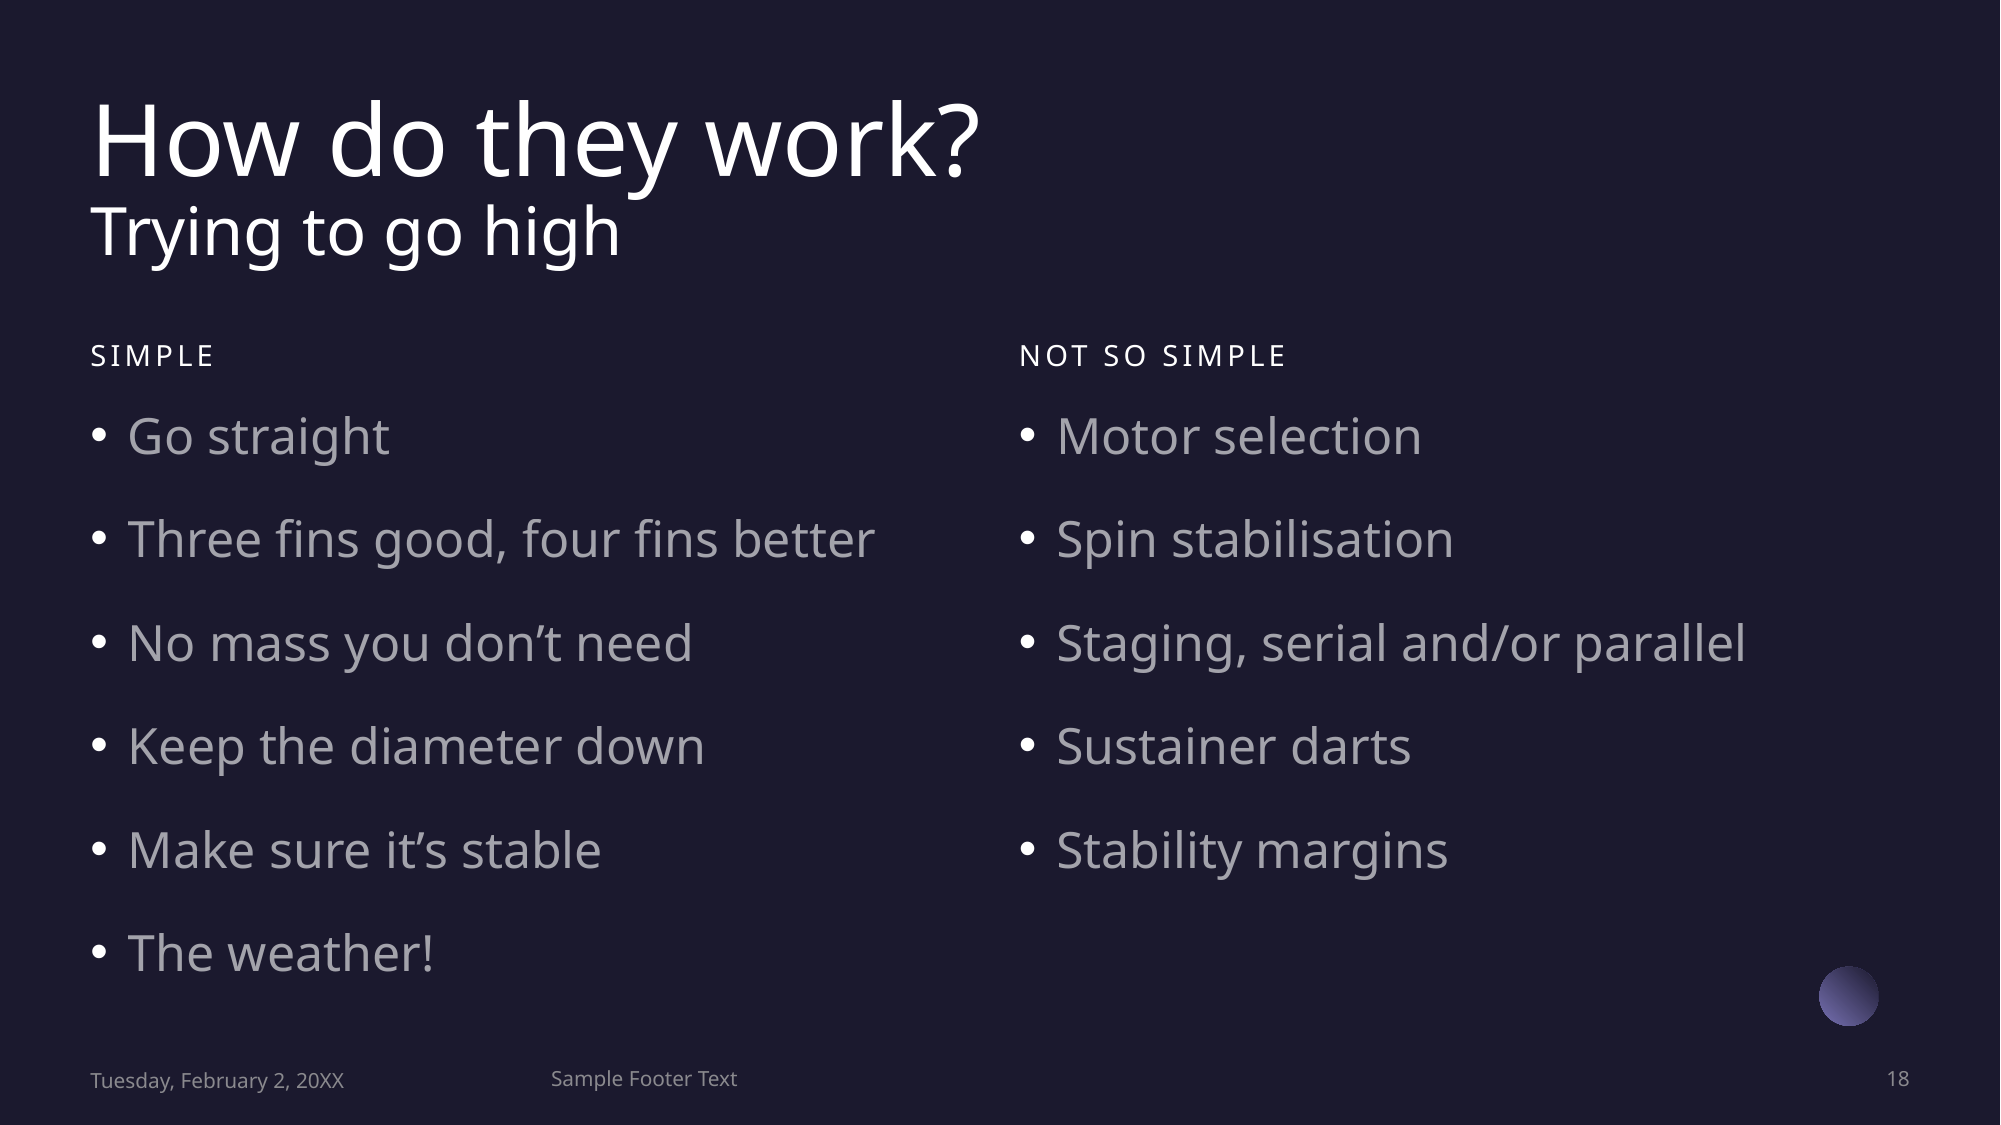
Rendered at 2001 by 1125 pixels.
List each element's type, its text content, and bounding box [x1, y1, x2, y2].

title How do they work? Trying to go high [90, 90, 1911, 309]
list Go straight Three fins good, four fins better No mass you don’t need Keep the diameter down Make sure it’s stable The weather! [90, 398, 981, 975]
list Motor selection Spin stabilisation Staging, serial and/or parallel Sustainer darts Stability margins [1019, 398, 1911, 486]
list Simple [90, 283, 983, 372]
list Not so simple [1019, 283, 1911, 372]
slide_number 18 [1632, 1067, 1910, 1093]
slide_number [90, 1067, 522, 1093]
footer Sample Footer Text [551, 1067, 1598, 1093]
